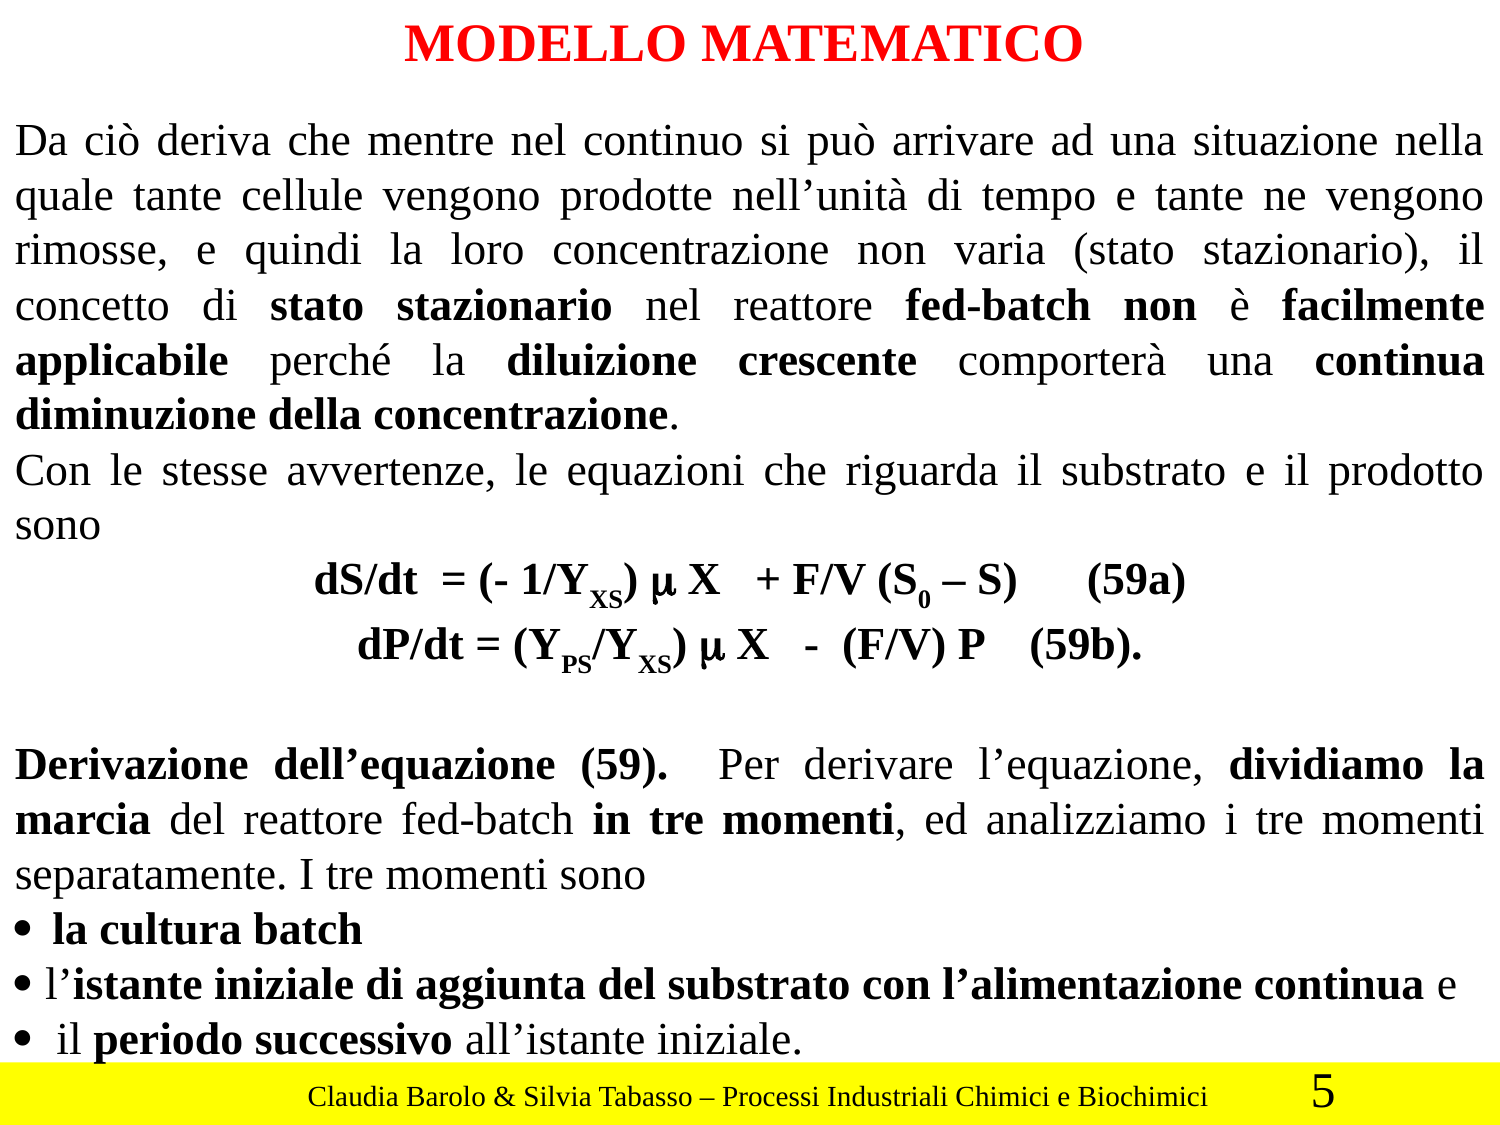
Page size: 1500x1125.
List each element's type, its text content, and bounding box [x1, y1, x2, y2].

text_box Da ciò deriva che mentre nel continuo si può arrivare ad una situazione nella quale tante cellule vengono prodotte nell’unità di tempo e tante ne vengono rimosse, e quindi la loro concentrazione non varia (stato stazionario), il concetto di stato stazionario nel reattore fed-batch non è facilmente applicabile perché la diluizione crescente comporterà una continua diminuzione della concentrazione. Con le stesse avvertenze, le equazioni che riguarda il substrato e il prodotto sono dS/dt = (- 1/YXS) m X + F/V (S0 – S) (59a) dP/dt = (YPS/YXS) m X - (F/V) P (59b). Derivazione dell’equazione (59). Per derivare l’equazione, dividiamo la marcia del reattore fed-batch in tre momenti, ed analizziamo i tre momenti separatamente. I tre momenti sono · la cultura batch · l’istante iniziale di aggiunta del substrato con l’alimentazione continua e · il periodo successivo all’istante iniziale. [0, 101, 1500, 1071]
text_box 5 [1295, 1071, 1500, 1125]
text_box MODELLO MATEMATICO [389, 0, 1101, 80]
